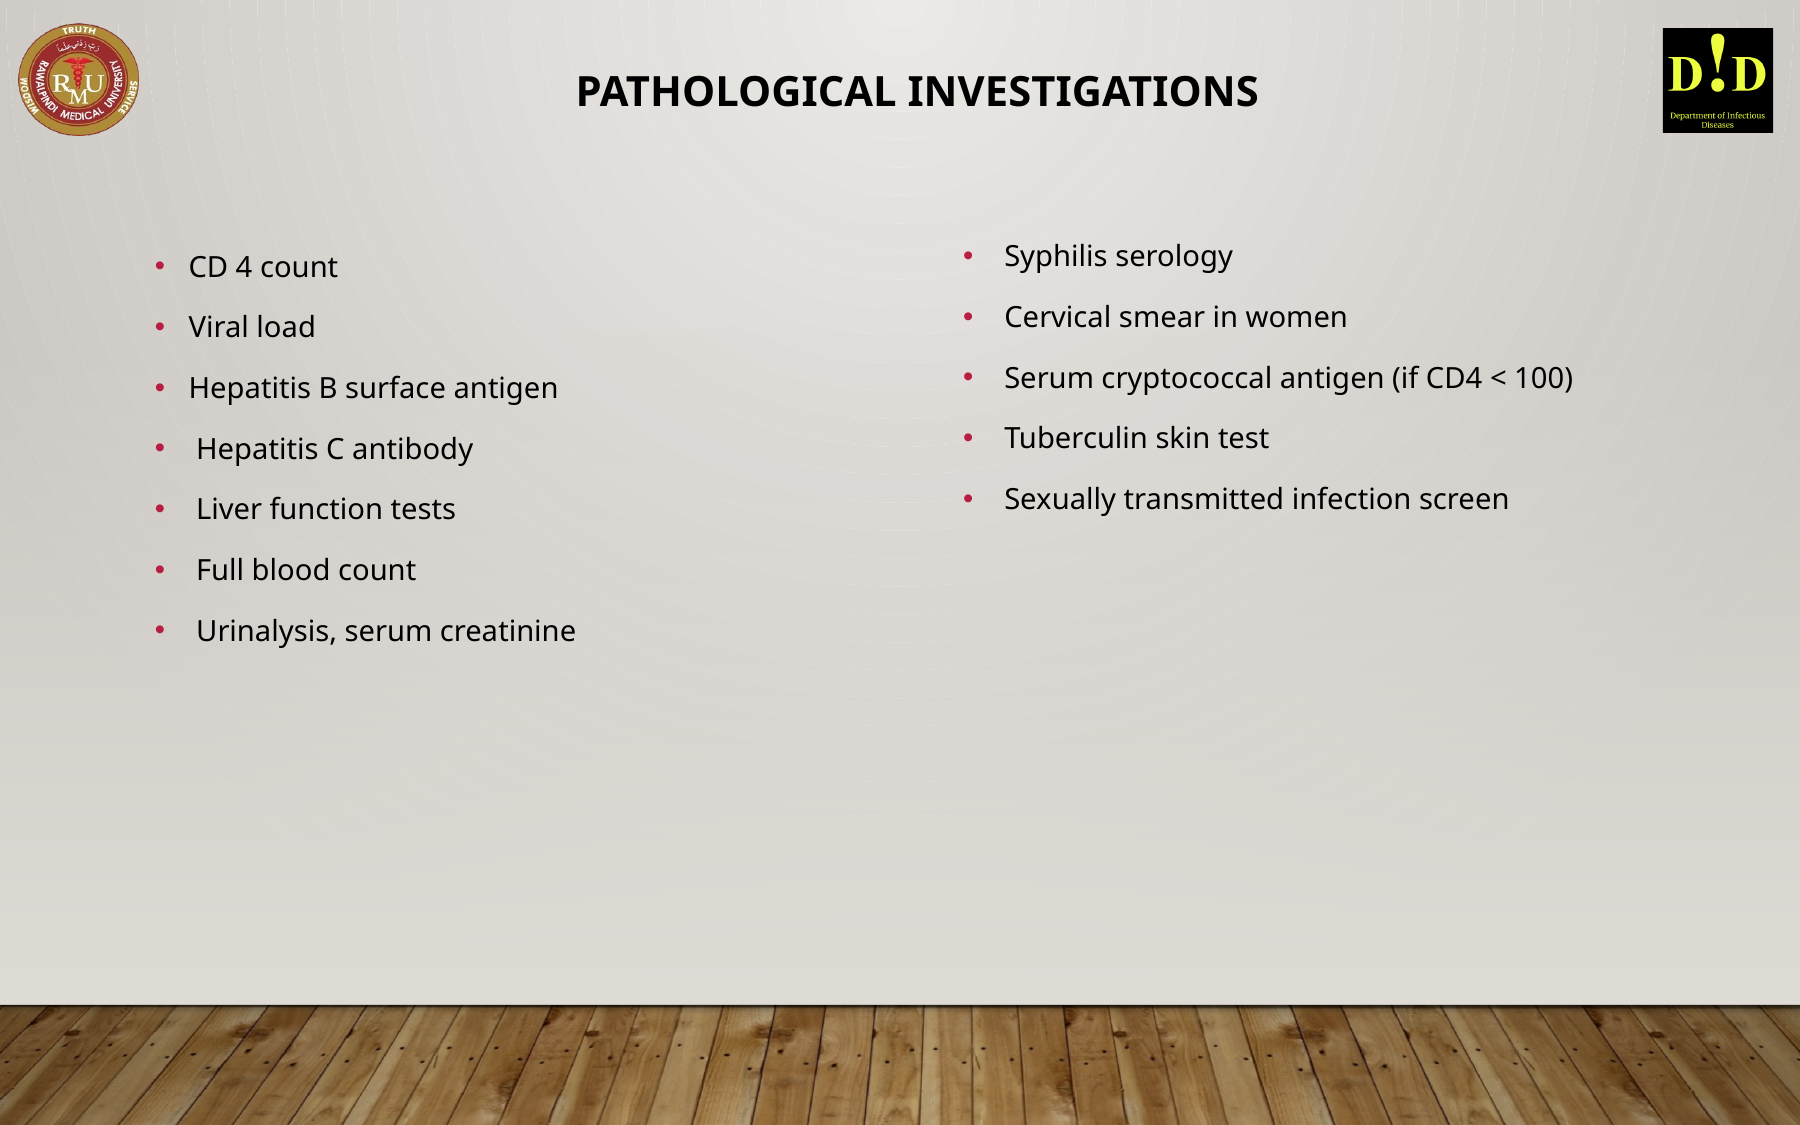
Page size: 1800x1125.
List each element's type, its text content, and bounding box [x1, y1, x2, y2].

picture [1662, 28, 1774, 134]
text_box Syphilis serology Cervical smear in women Serum cryptococcal antigen (if CD4 < 100) Tuberculin skin test Sexually transmitted infection screen [948, 223, 1635, 788]
text_box PATHOLOGICAL INVESTIGATIONS [208, 62, 1627, 237]
picture [0, 1005, 1800, 1125]
picture [18, 23, 139, 137]
text_box CD 4 count Viral load Hepatitis B surface antigen Hepatitis C antibody Liver function tests Full blood count Urinalysis, serum creatinine [140, 233, 826, 800]
